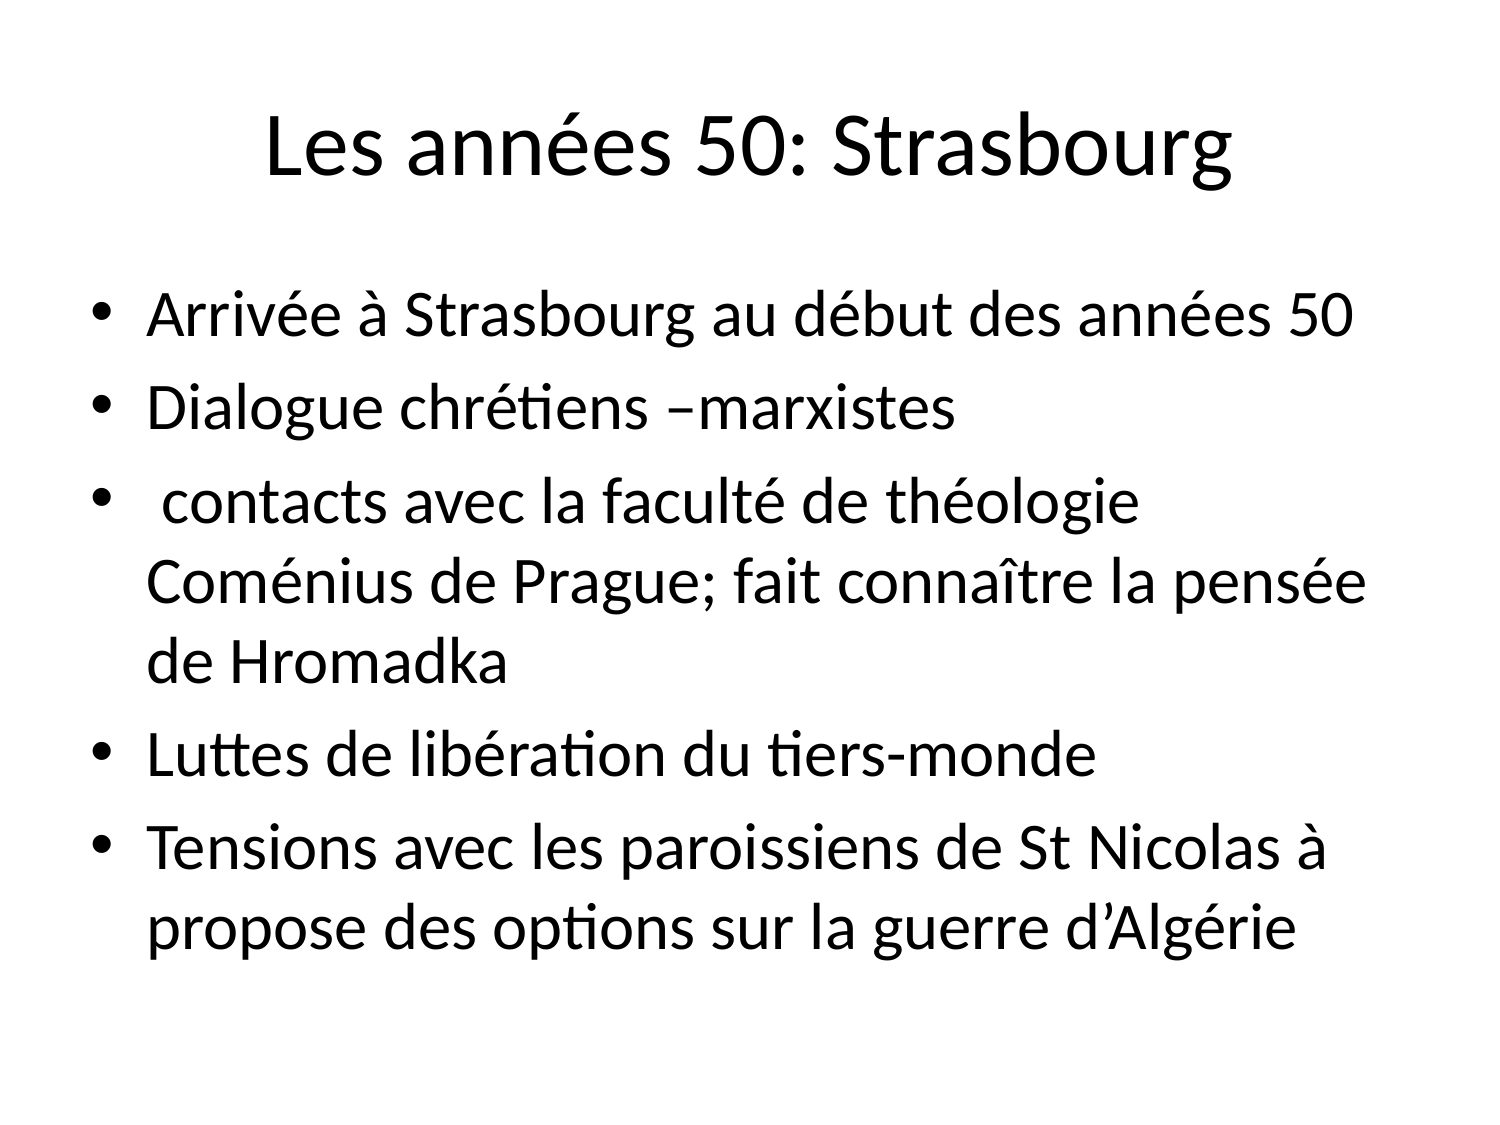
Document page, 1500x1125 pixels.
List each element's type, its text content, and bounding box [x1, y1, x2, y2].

list Arrivée à Strasbourg au début des années 50 Dialogue chrétiens –marxistes contacts avec la faculté de théologie Coménius de Prague; fait connaître la pensée de Hromadka Luttes de libération du tiers-monde Tensions avec les paroissiens de St Nicolas à propose des options sur la guerre d’Algérie [75, 262, 1425, 1005]
title Les années 50: Strasbourg [75, 45, 1425, 233]
